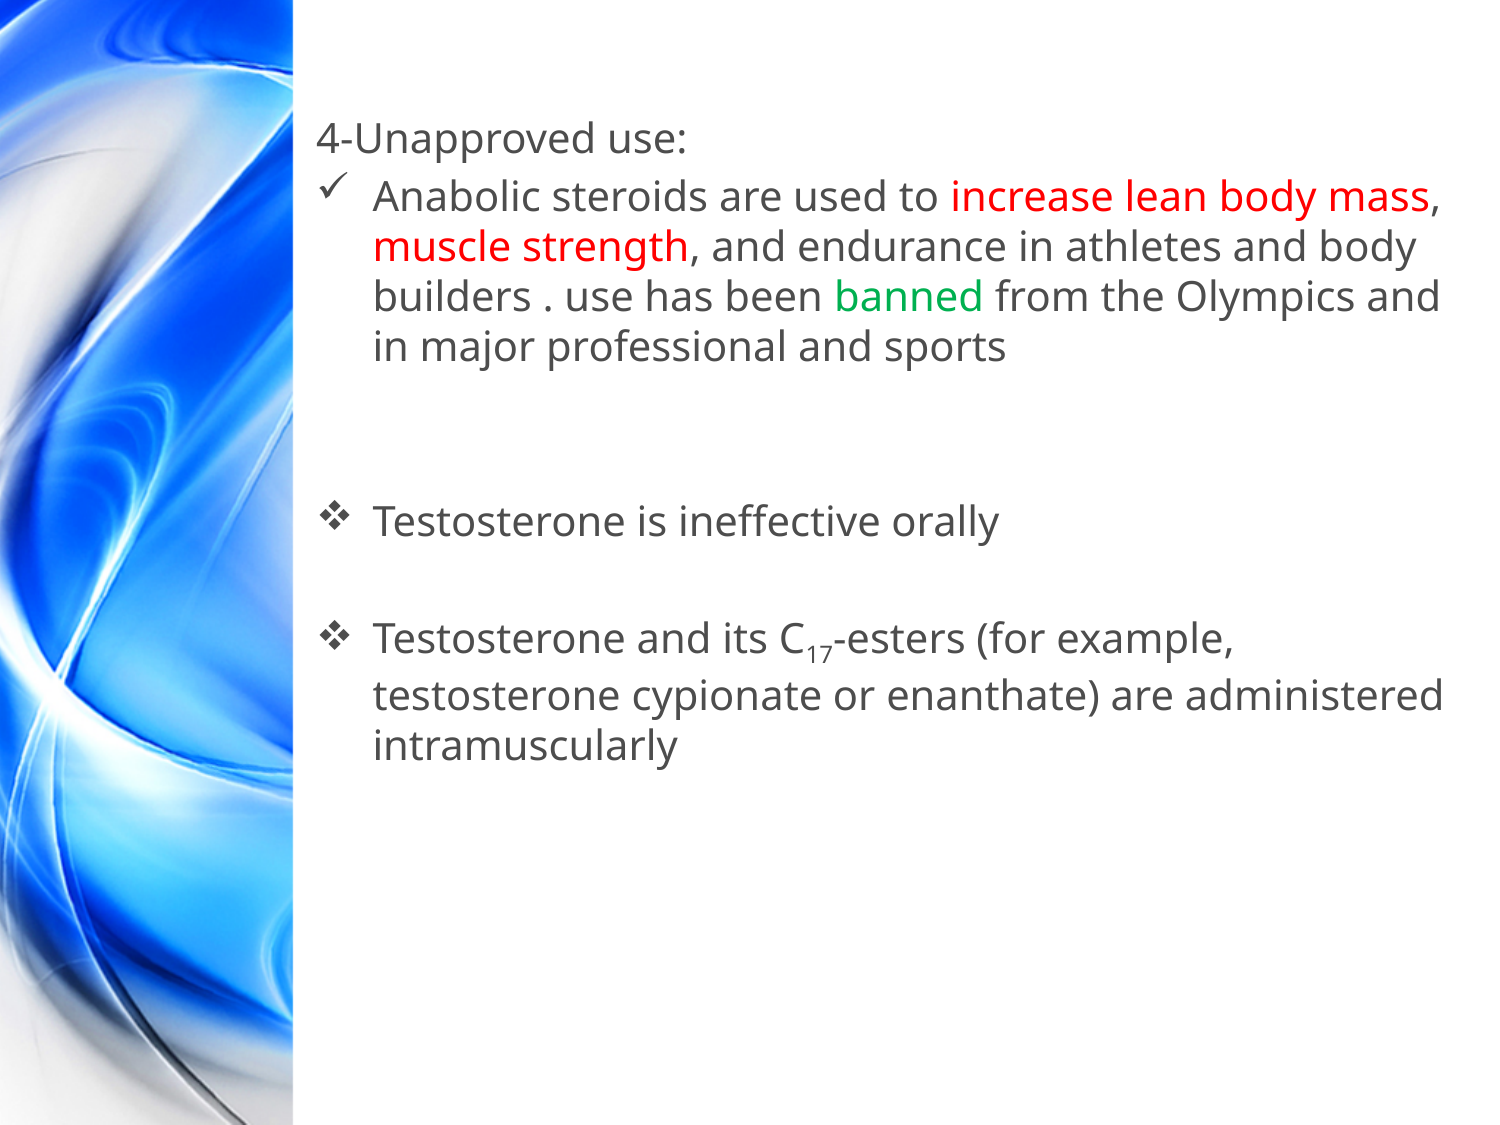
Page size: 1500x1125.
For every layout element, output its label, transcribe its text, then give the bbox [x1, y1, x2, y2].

list 4-Unapproved use: Anabolic steroids are used to increase lean body mass, muscle strength, and endurance in athletes and body builders . use has been banned from the Olympics and in major professional and sports Testosterone is ineffective orally Testosterone and its C17-esters (for example, testosterone cypionate or enanthate) are administered intramuscularly [301, 103, 1500, 1125]
picture [0, 0, 1500, 1125]
